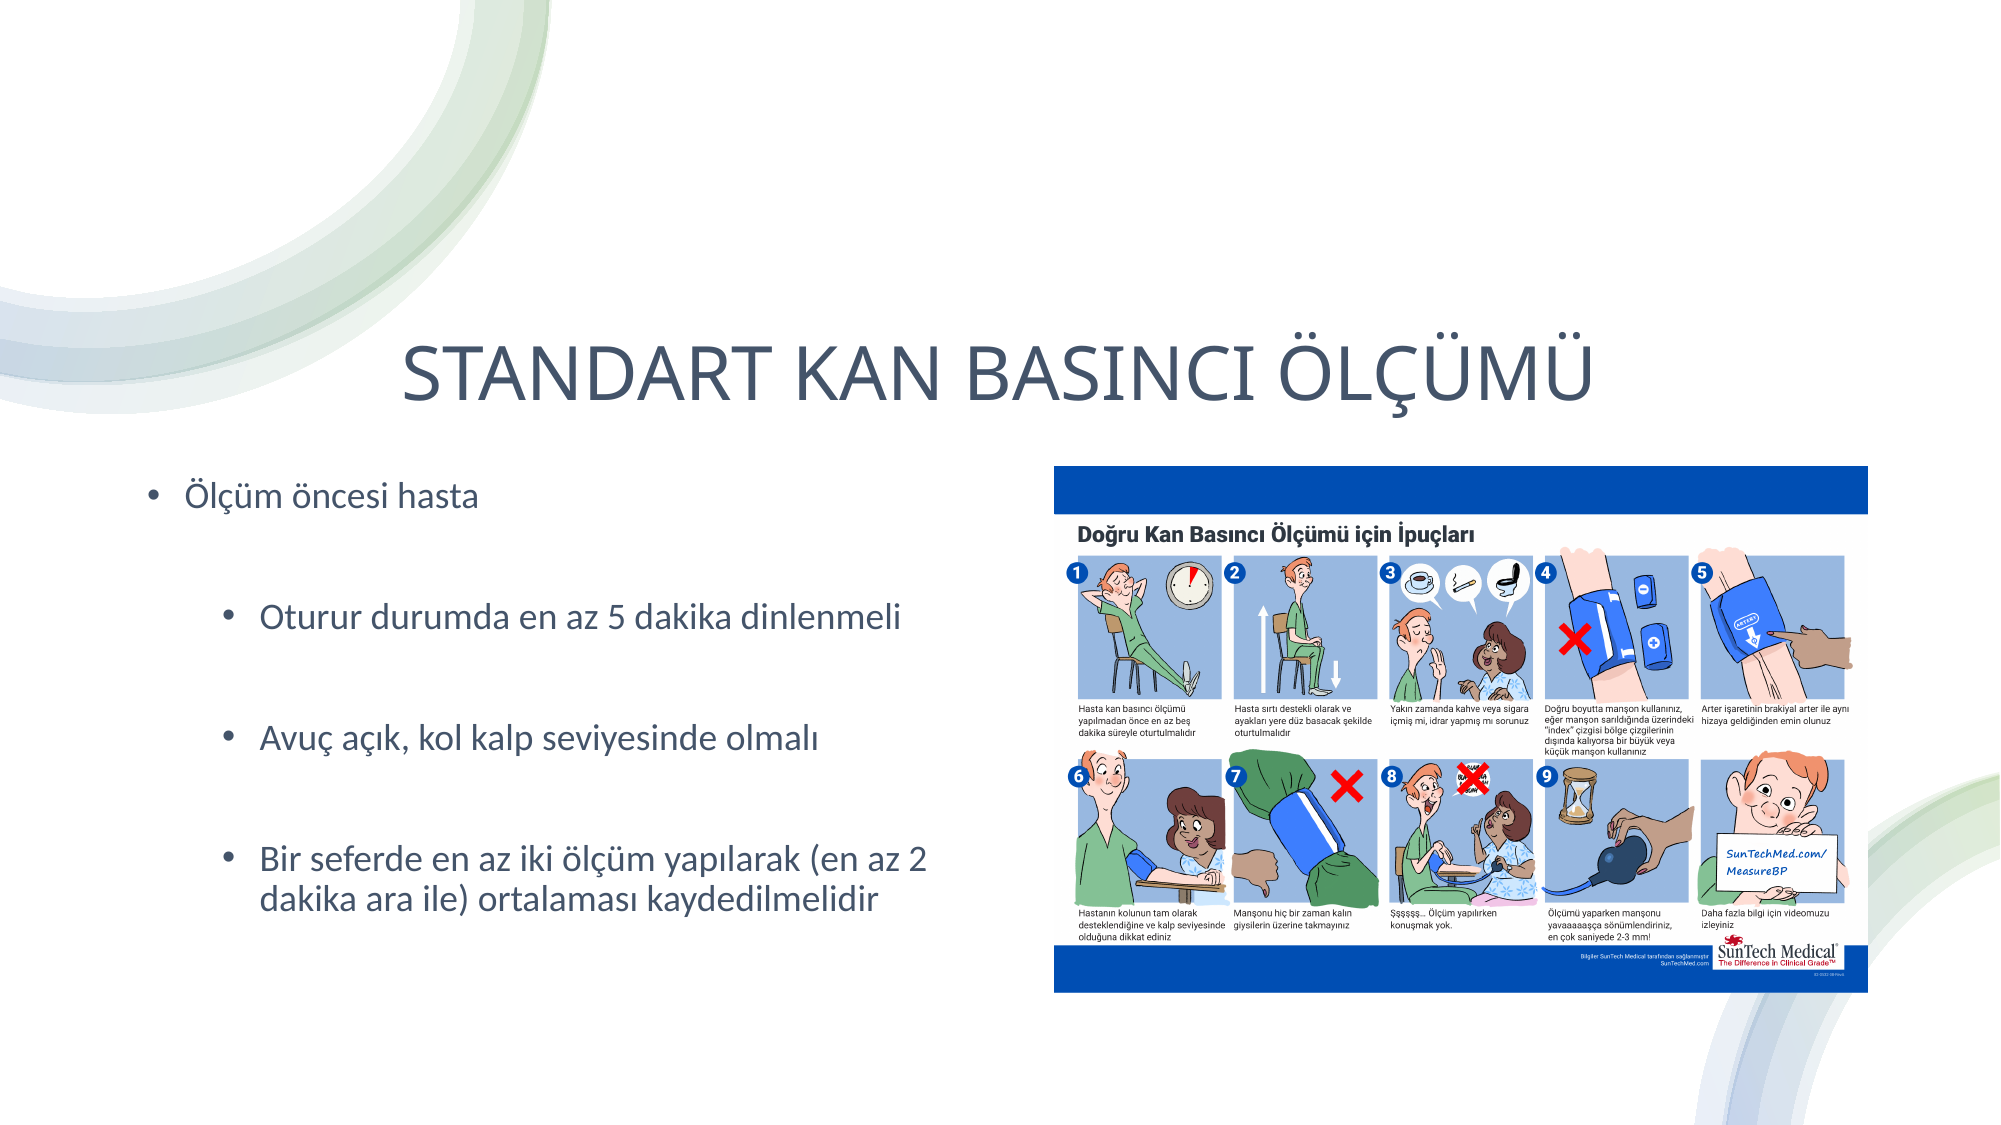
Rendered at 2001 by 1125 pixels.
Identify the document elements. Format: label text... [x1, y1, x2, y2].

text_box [1670, 795, 2000, 1102]
picture [1054, 466, 1868, 993]
text_box [0, 0, 2000, 1125]
title STANDART KAN BASINCI ÖLÇÜMÜ [193, 206, 1806, 425]
list Ölçüm öncesi hasta Oturur durumda en az 5 dakika dinlenmeli Avuç açık, kol kalp seviyesinde olmalı Bir seferde en az iki ölçüm yapılarak (en az 2 dakika ara ile) ortalaması kaydedilmelidir [131, 463, 973, 994]
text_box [0, 0, 552, 414]
